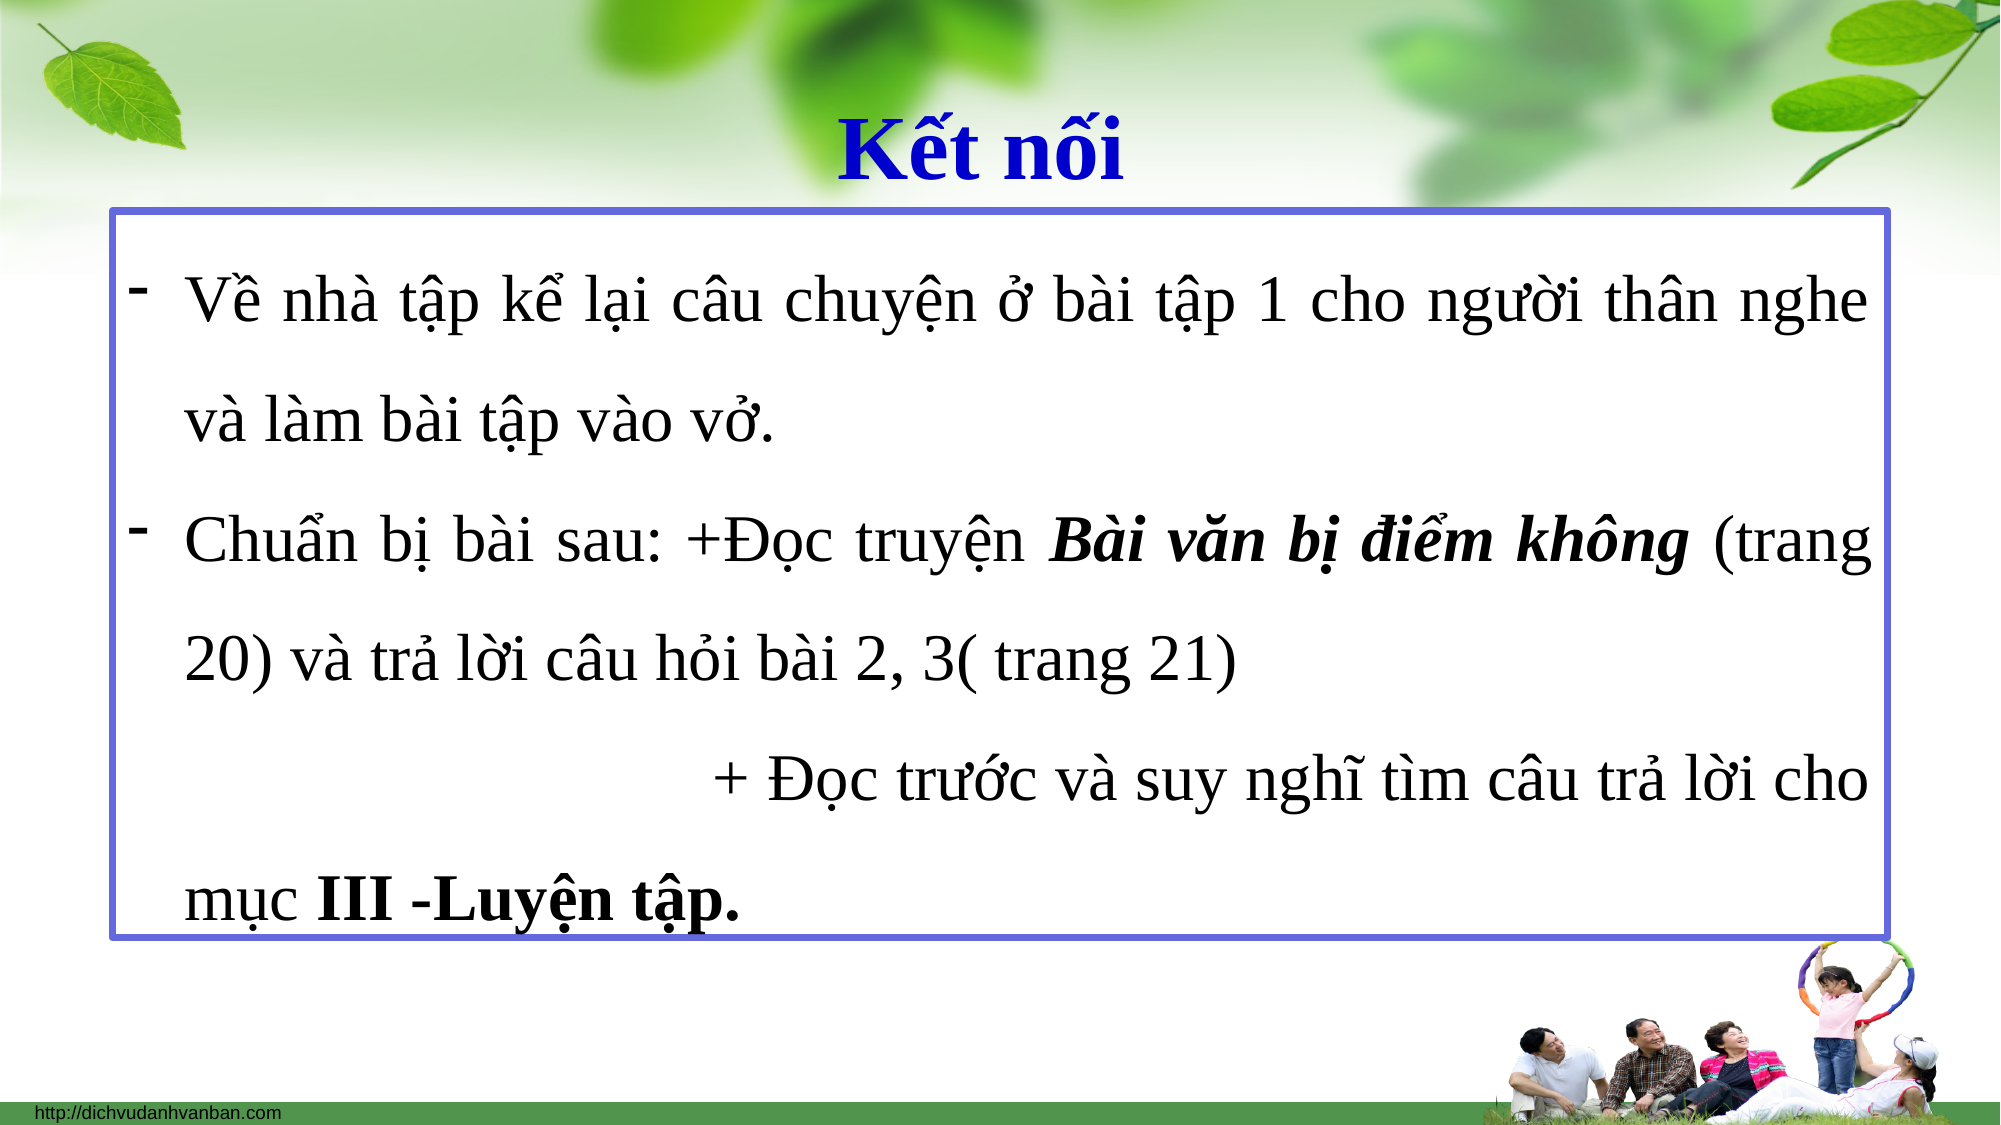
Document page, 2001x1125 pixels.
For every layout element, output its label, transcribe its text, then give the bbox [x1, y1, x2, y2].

text_box Về nhà tập kể lại câu chuyện ở bài tập 1 cho người thân nghe và làm bài tập vào vở. Chuẩn bị bài sau: +Đọc truyện Bài văn bị điểm không (trang 20) và trả lời câu hỏi bài 2, 3( trang 21) + Đọc trước và suy nghĩ tìm câu trả lời cho mục III -Luyện tập. [109, 207, 1891, 941]
text_box Kết nối [712, 80, 1250, 206]
picture [0, 0, 2000, 275]
picture [1483, 909, 1967, 1125]
